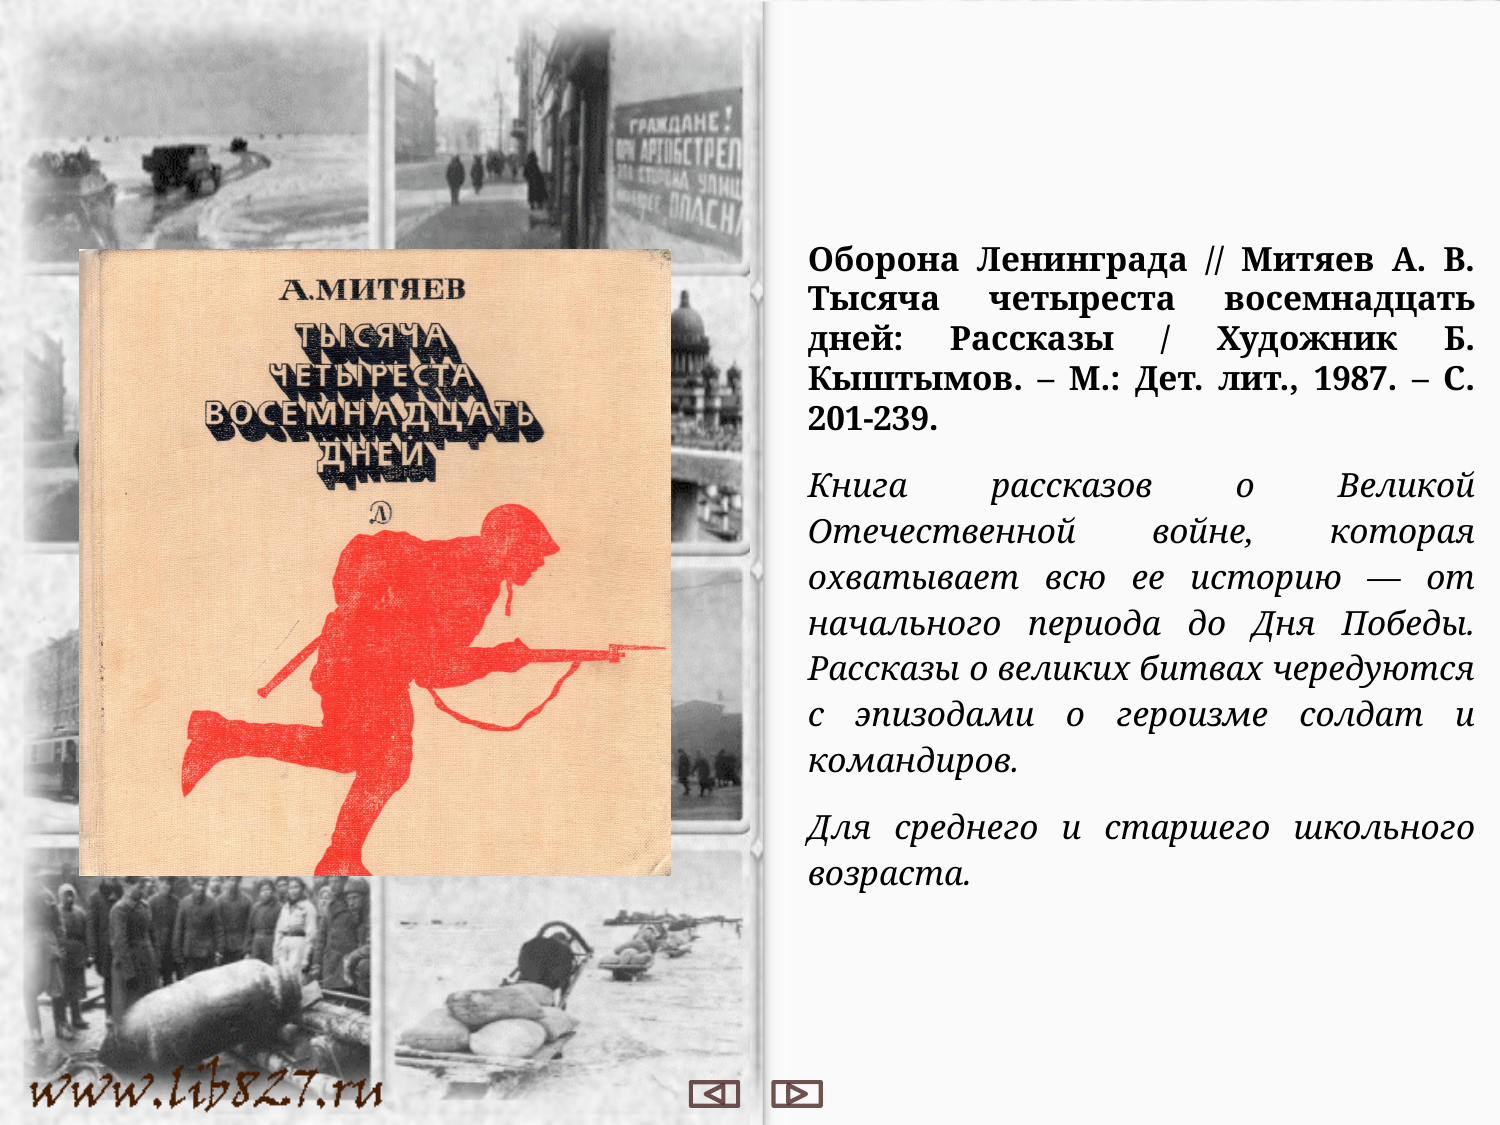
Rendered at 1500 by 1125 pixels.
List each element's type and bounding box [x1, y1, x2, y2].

text_box [689, 1080, 740, 1108]
picture [0, 0, 1500, 1125]
